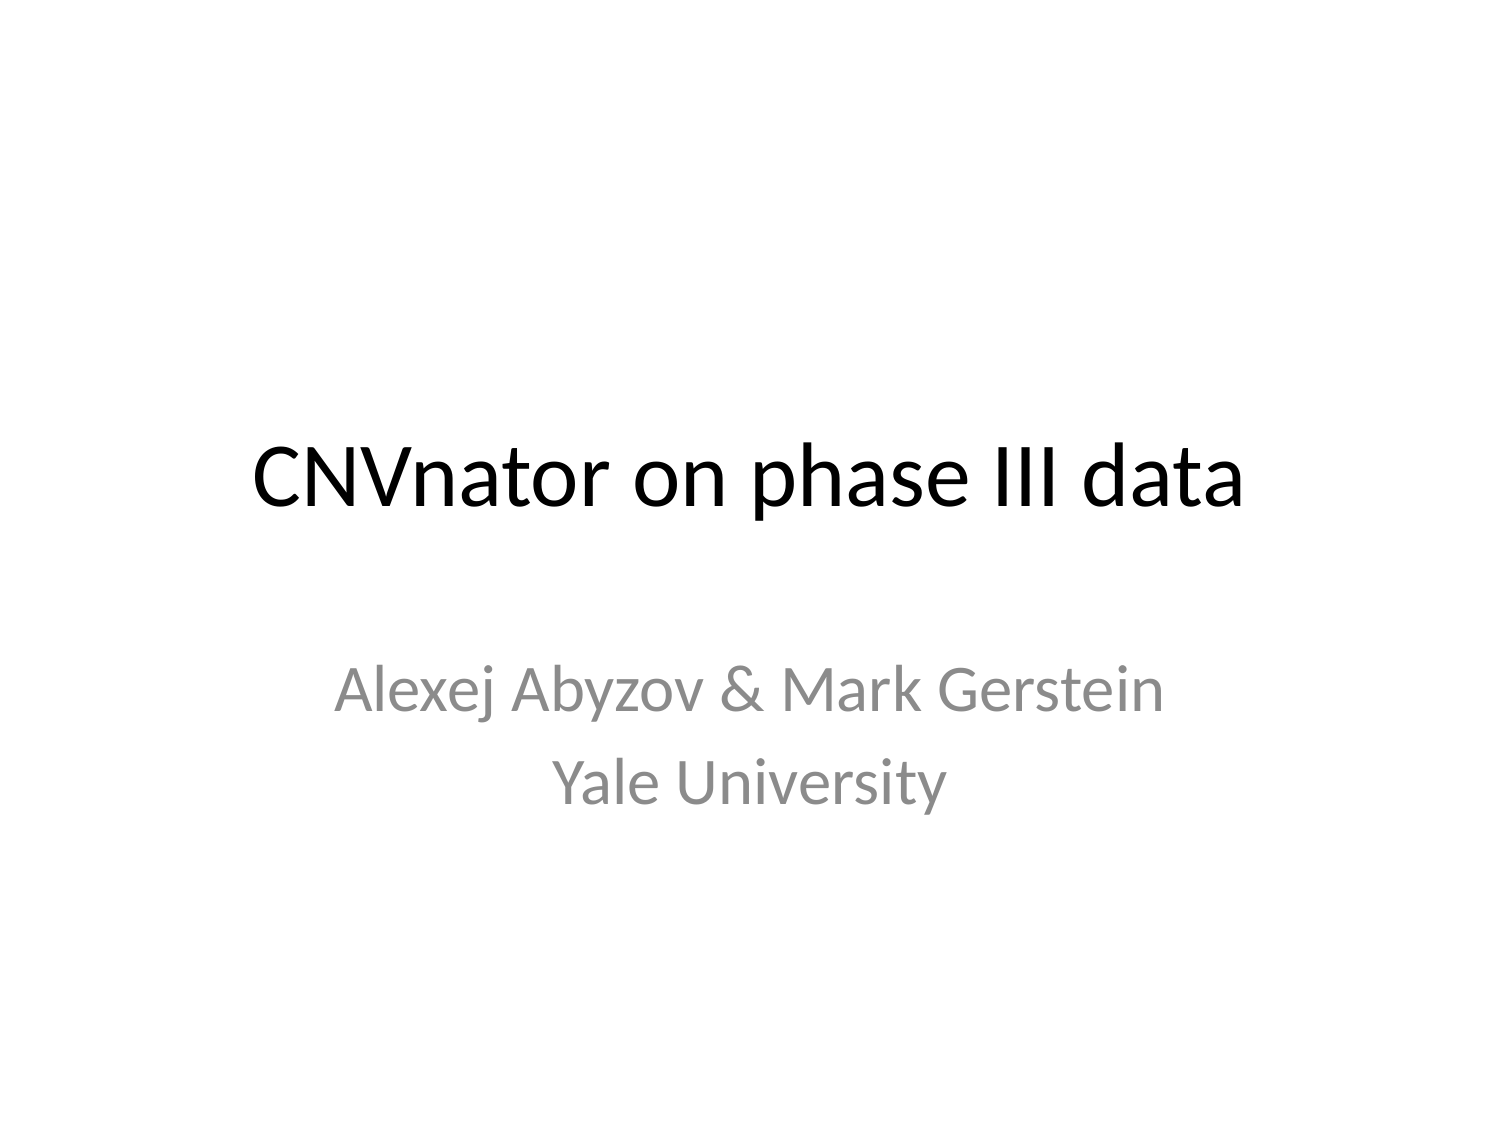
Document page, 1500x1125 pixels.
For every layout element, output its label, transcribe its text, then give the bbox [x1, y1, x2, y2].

title CNVnator on phase III data [112, 349, 1388, 591]
subtitle Alexej Abyzov & Mark Gerstein Yale University [225, 637, 1275, 925]
